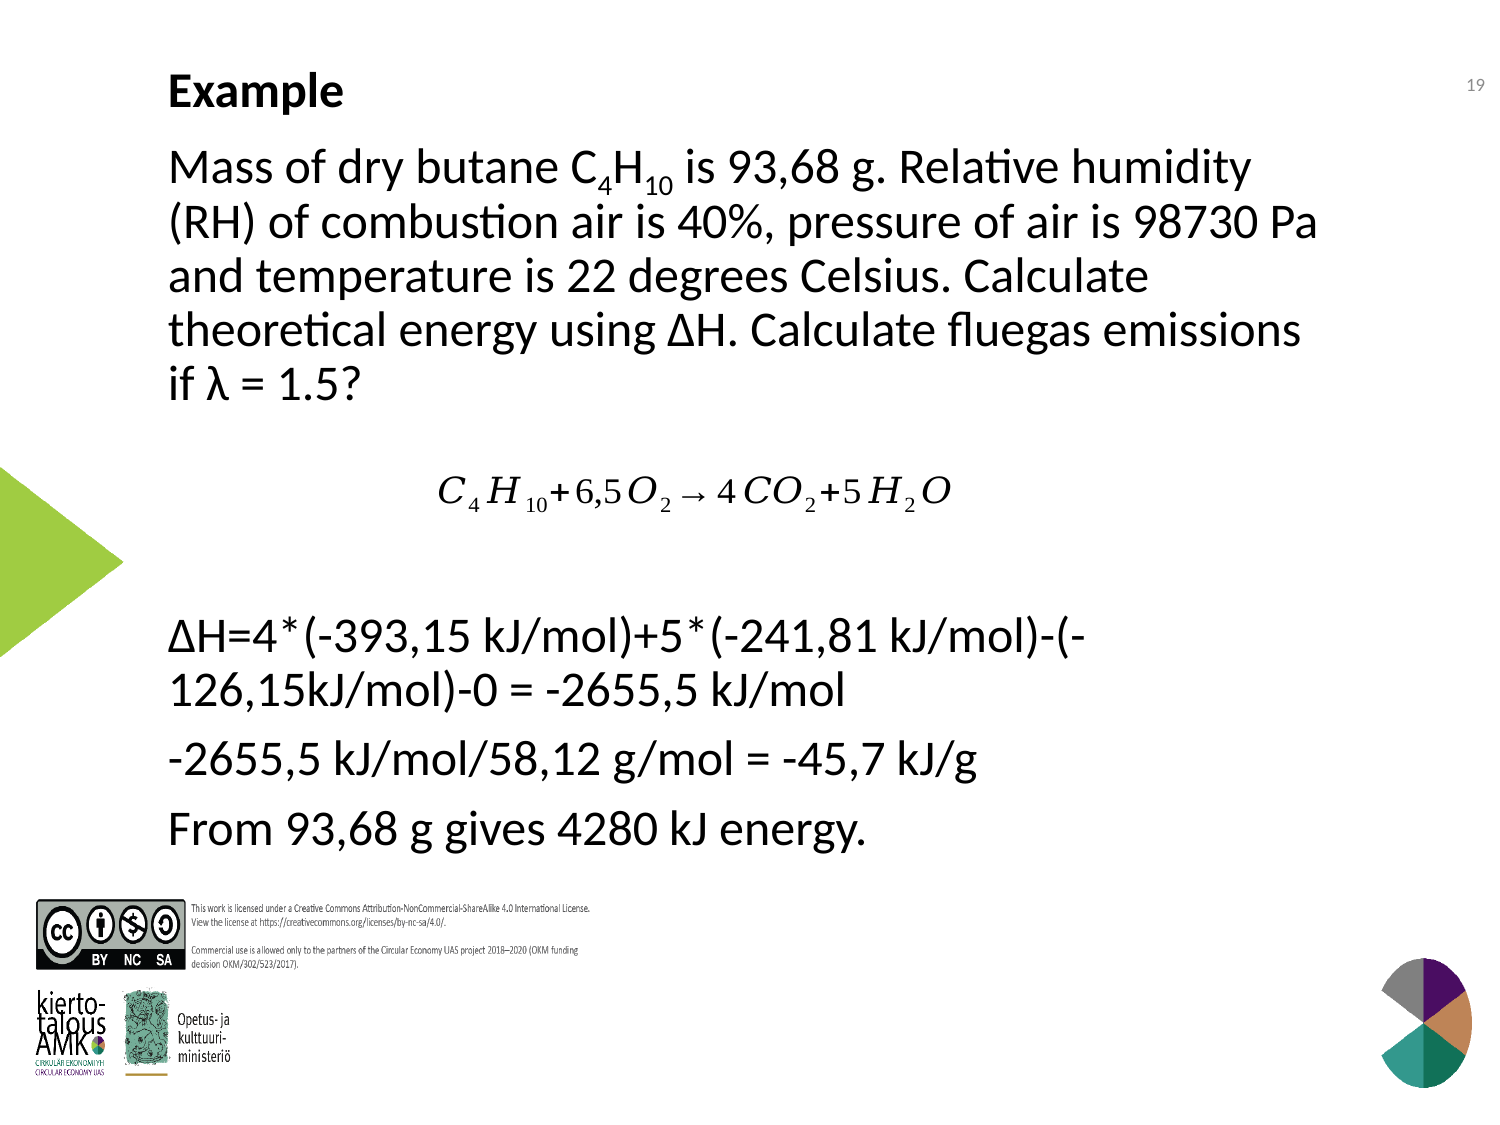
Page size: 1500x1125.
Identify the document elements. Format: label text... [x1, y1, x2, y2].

slide_number 19 [1394, 53, 1500, 114]
picture [0, 0, 1500, 1125]
list Example Mass of dry butane C4H10 is 93,68 g. Relative humidity (RH) of combustion air is 40%, pressure of air is 98730 Pa and temperature is 22 degrees Celsius. Calculate theoretical energy using ΔH. Calculate fluegas emissions if λ = 1.5? ΔH=4*(-393,15 kJ/mol)+5*(-241,81 kJ/mol)-(-126,15kJ/mol)-0 = -2655,5 kJ/mol -2655,5 kJ/mol/58,12 g/mol = -45,7 kJ/g From 93,68 g gives 4280 kJ energy. [153, 56, 1336, 933]
